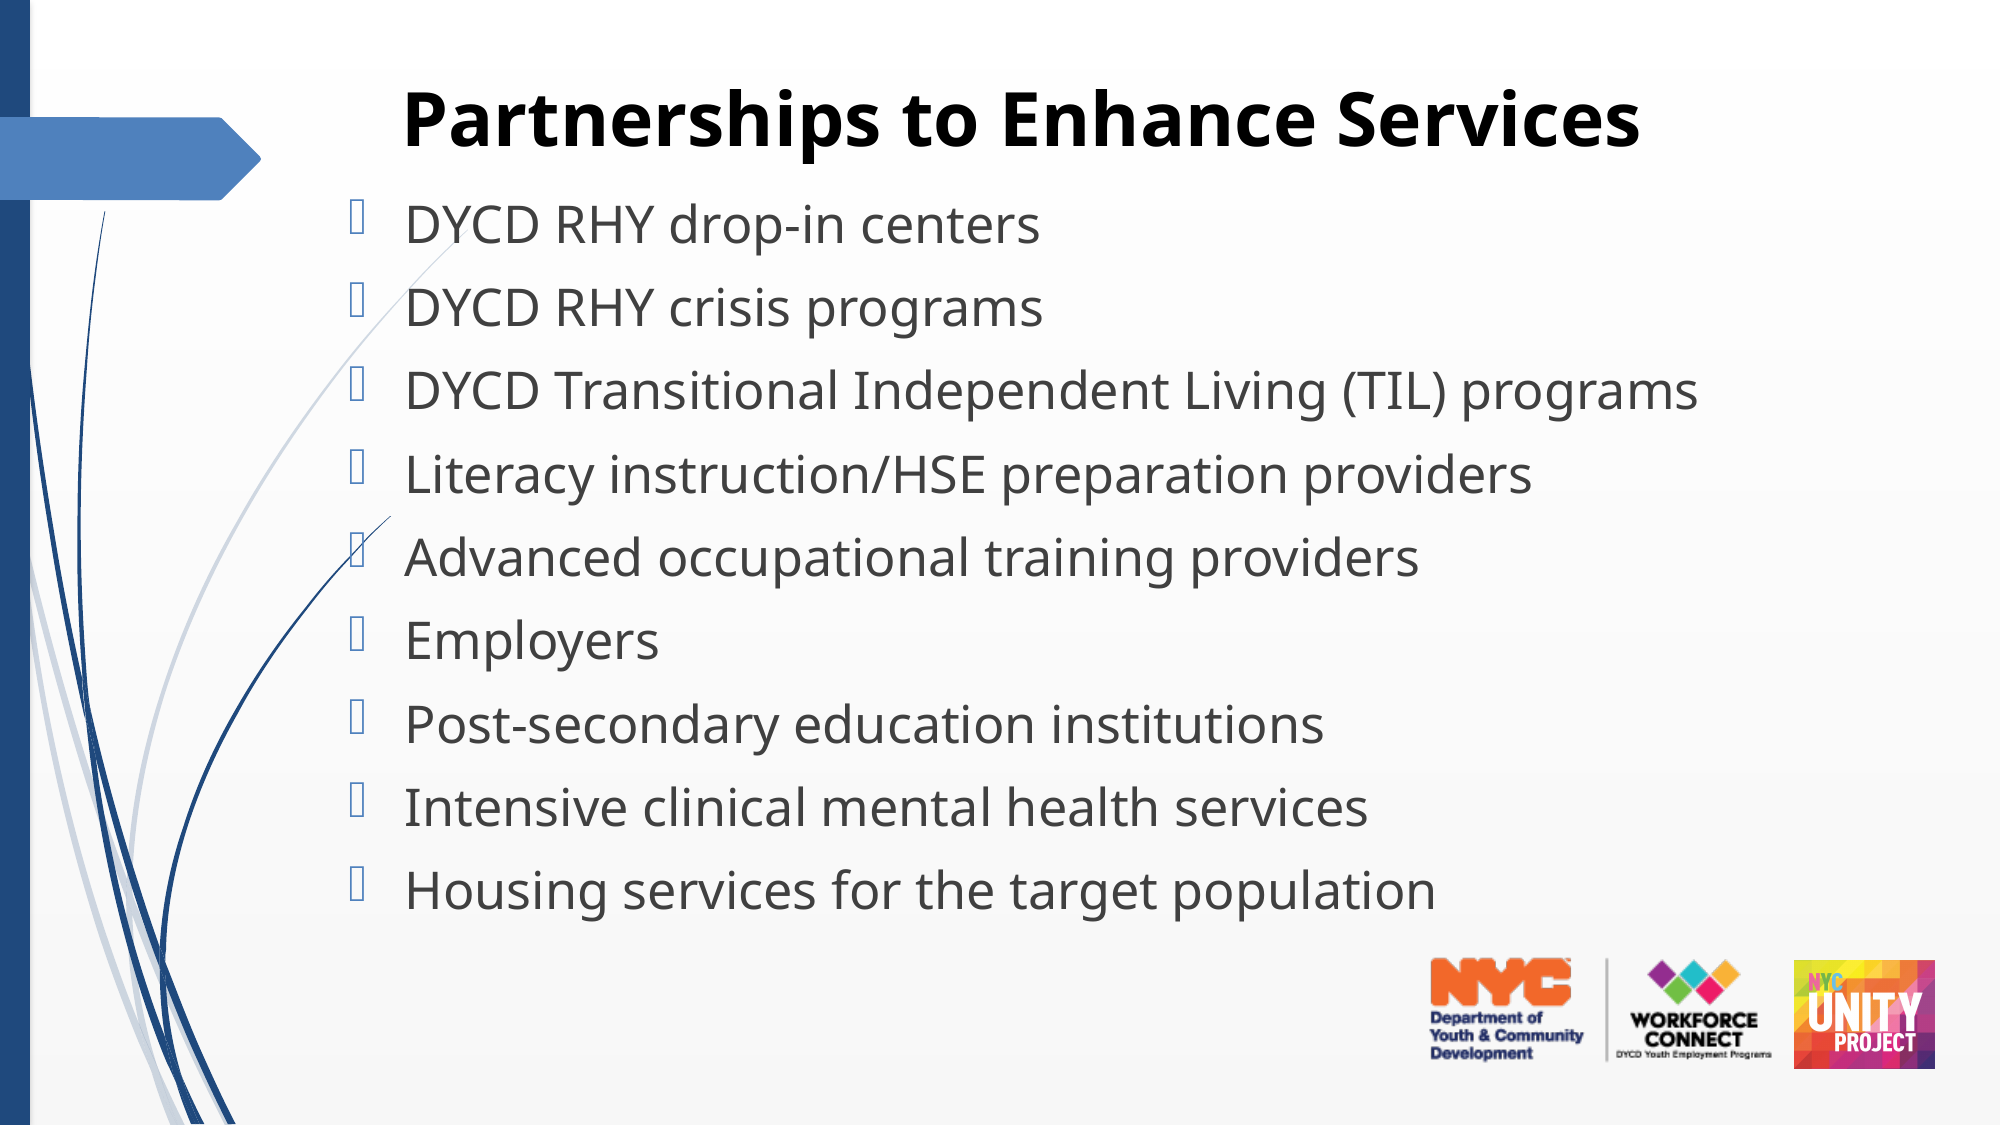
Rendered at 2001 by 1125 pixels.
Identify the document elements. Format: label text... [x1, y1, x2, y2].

list DYCD RHY drop-in centers DYCD RHY crisis programs DYCD Transitional Independent Living (TIL) programs Literacy instruction/HSE preparation providers Advanced occupational training providers Employers Post-secondary education institutions Intensive clinical mental health services Housing services for the target population [333, 183, 1796, 1014]
title Partnerships to Enhance Services [386, 64, 1849, 188]
picture [1422, 952, 1775, 1069]
picture [1794, 960, 1935, 1069]
